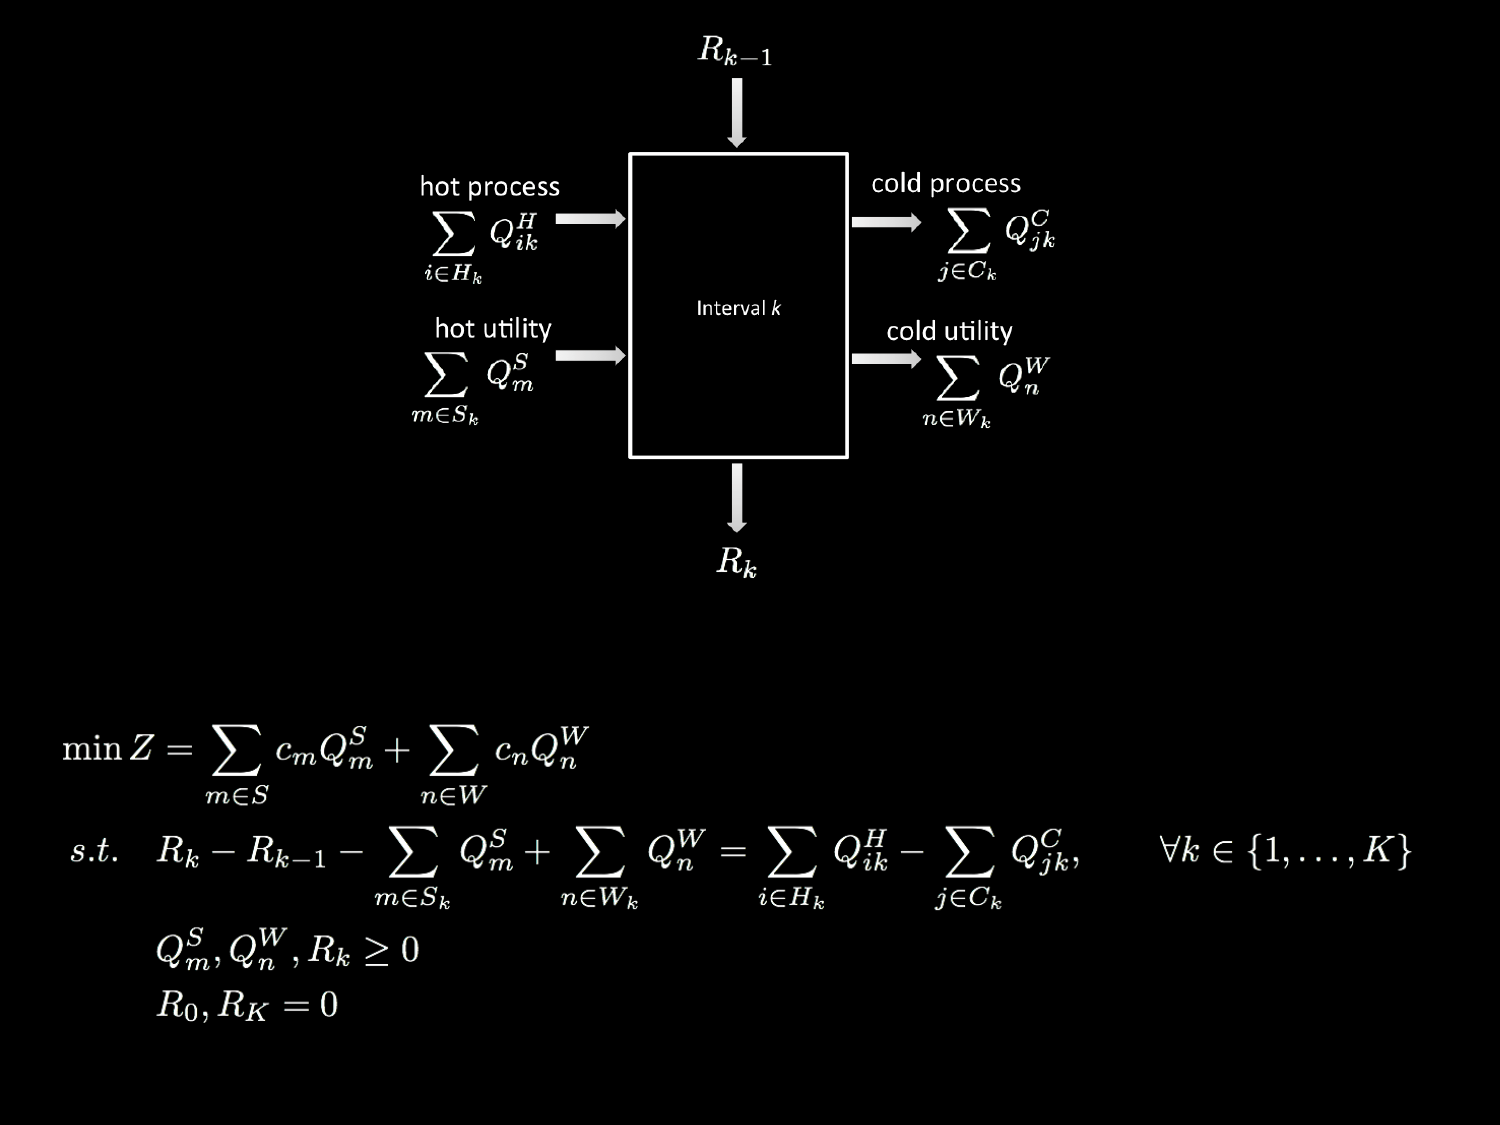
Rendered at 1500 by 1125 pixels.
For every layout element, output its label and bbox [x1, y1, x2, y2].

picture [396, 17, 1064, 590]
picture [63, 720, 1416, 1025]
